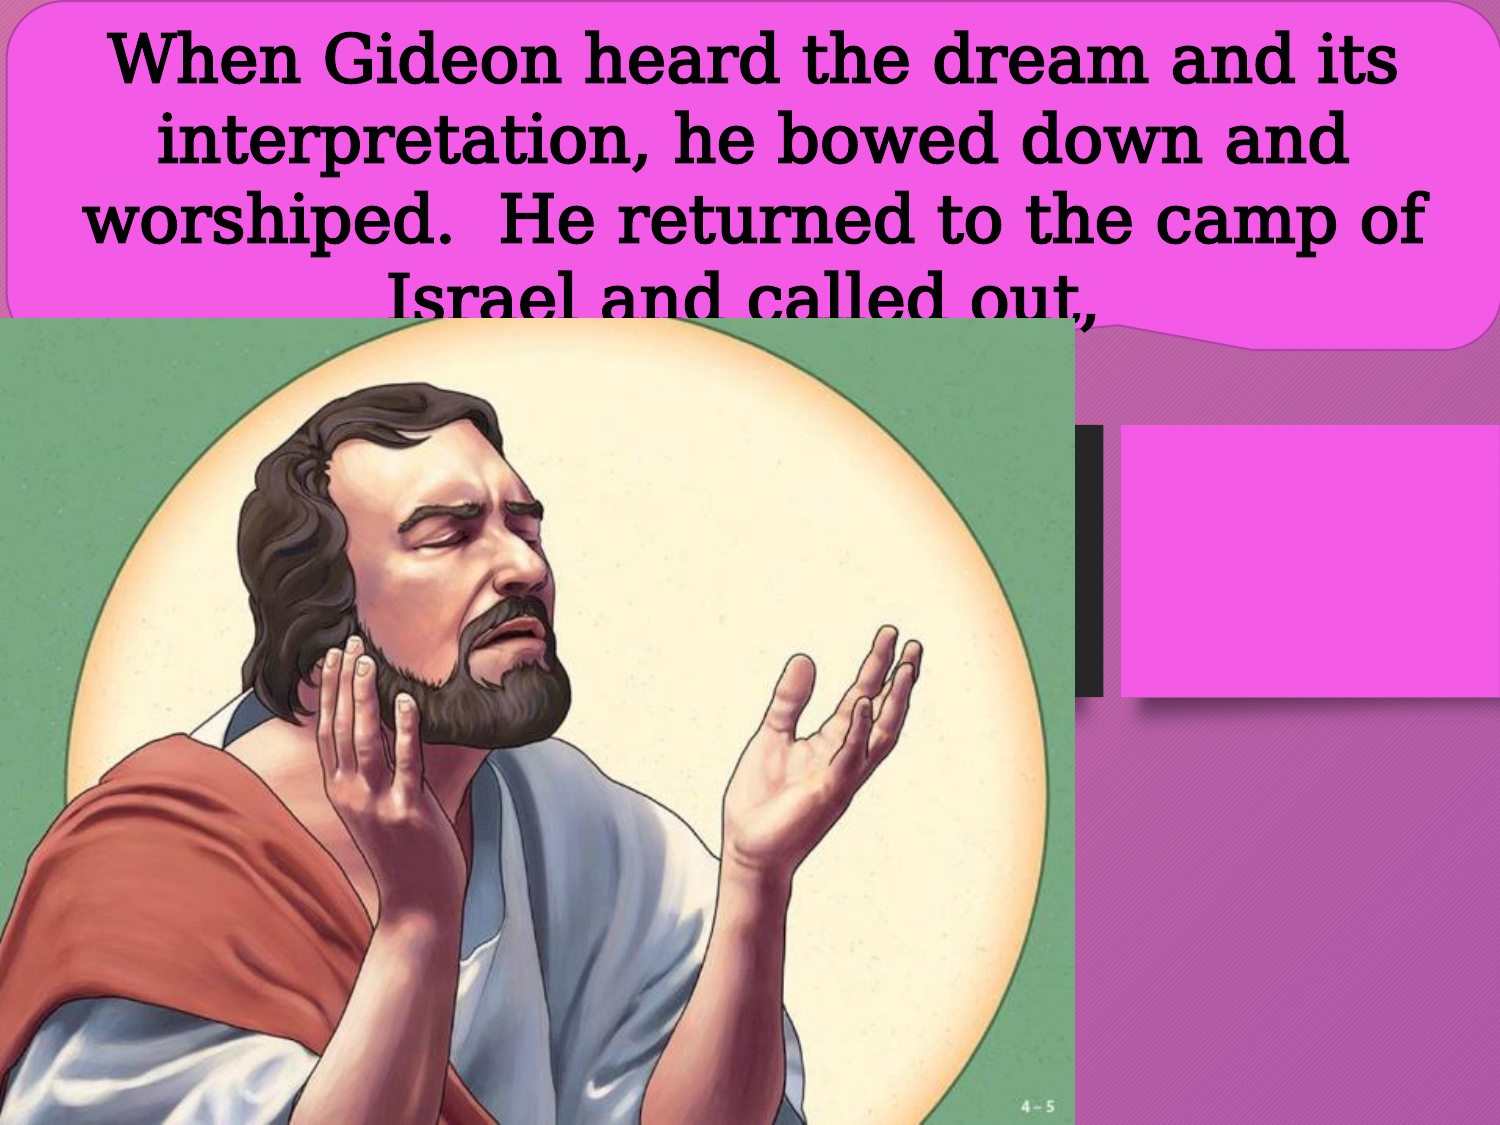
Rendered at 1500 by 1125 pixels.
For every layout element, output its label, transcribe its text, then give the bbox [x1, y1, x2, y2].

picture [0, 318, 1104, 1125]
picture [1121, 698, 1500, 742]
text_box When Gideon heard the dream and its interpretation, he bowed down and worshiped. He returned to the camp of Israel and called out, [5, 0, 1500, 352]
